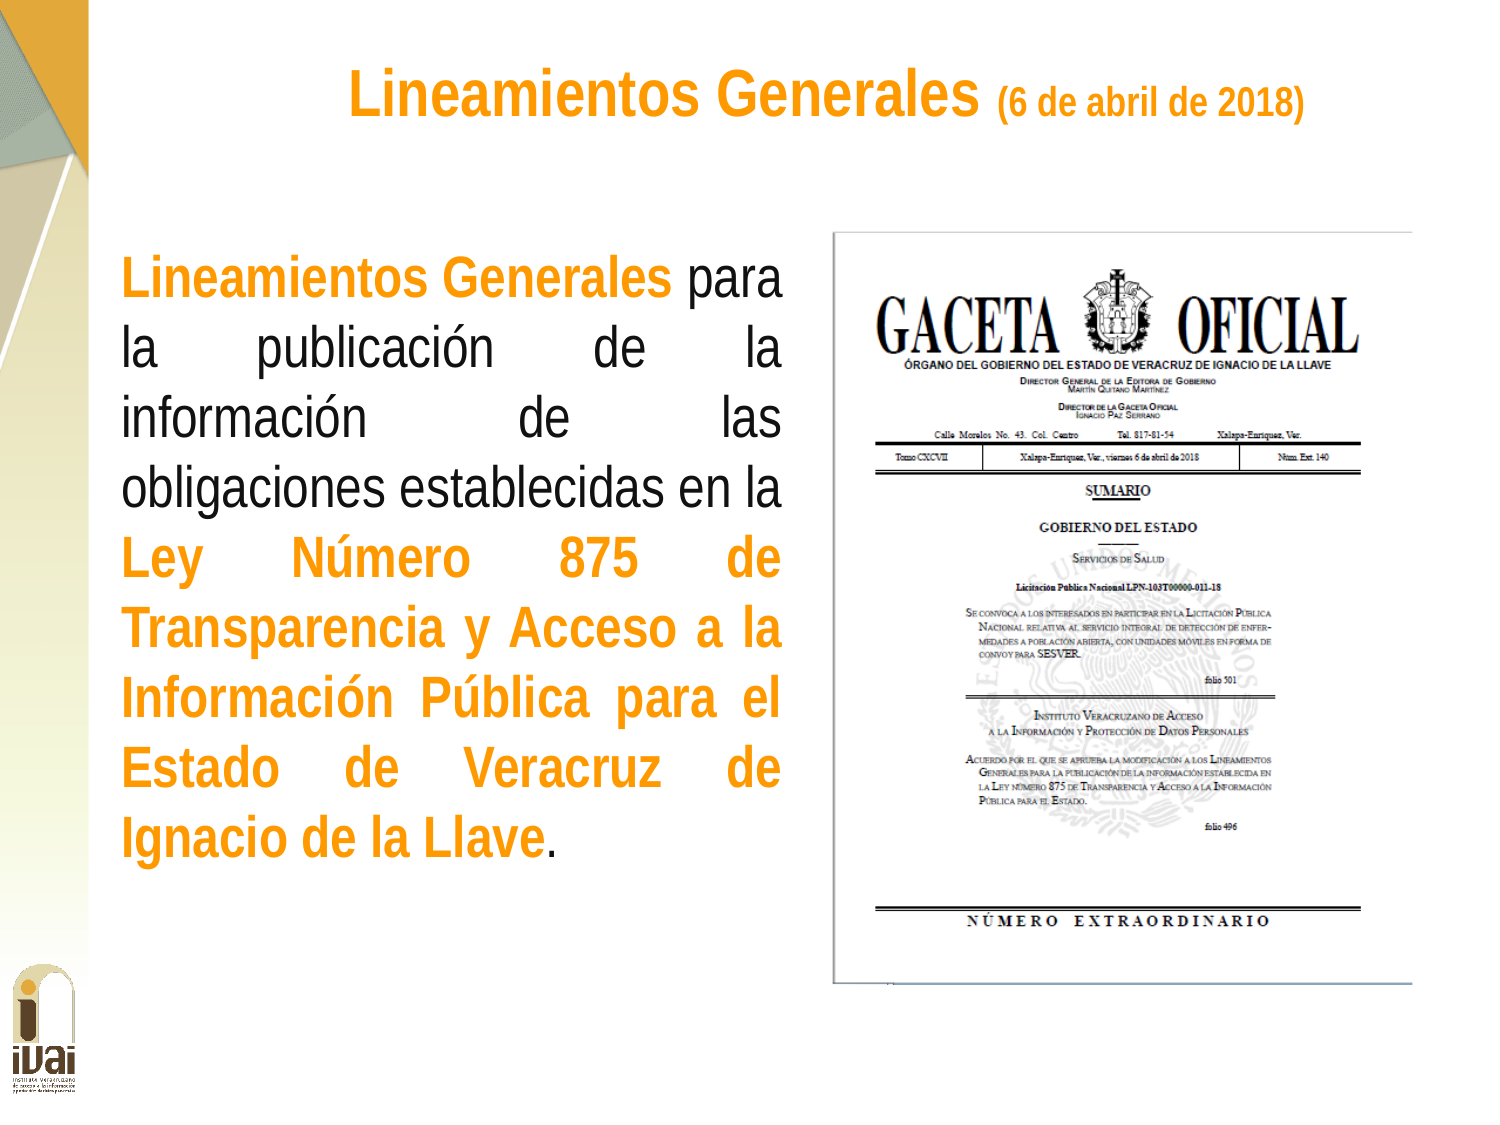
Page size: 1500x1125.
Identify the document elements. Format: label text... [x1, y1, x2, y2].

picture [0, 0, 88, 1094]
text_box Lineamientos Generales (6 de abril de 2018) [153, 42, 1500, 138]
picture [832, 231, 1413, 985]
list Lineamientos Generales para la publicación de la información de las obligaciones establecidas en la Ley Número 875 de Transparencia y Acceso a la Información Pública para el Estado de Veracruz de Ignacio de la Llave. [88, 231, 798, 963]
